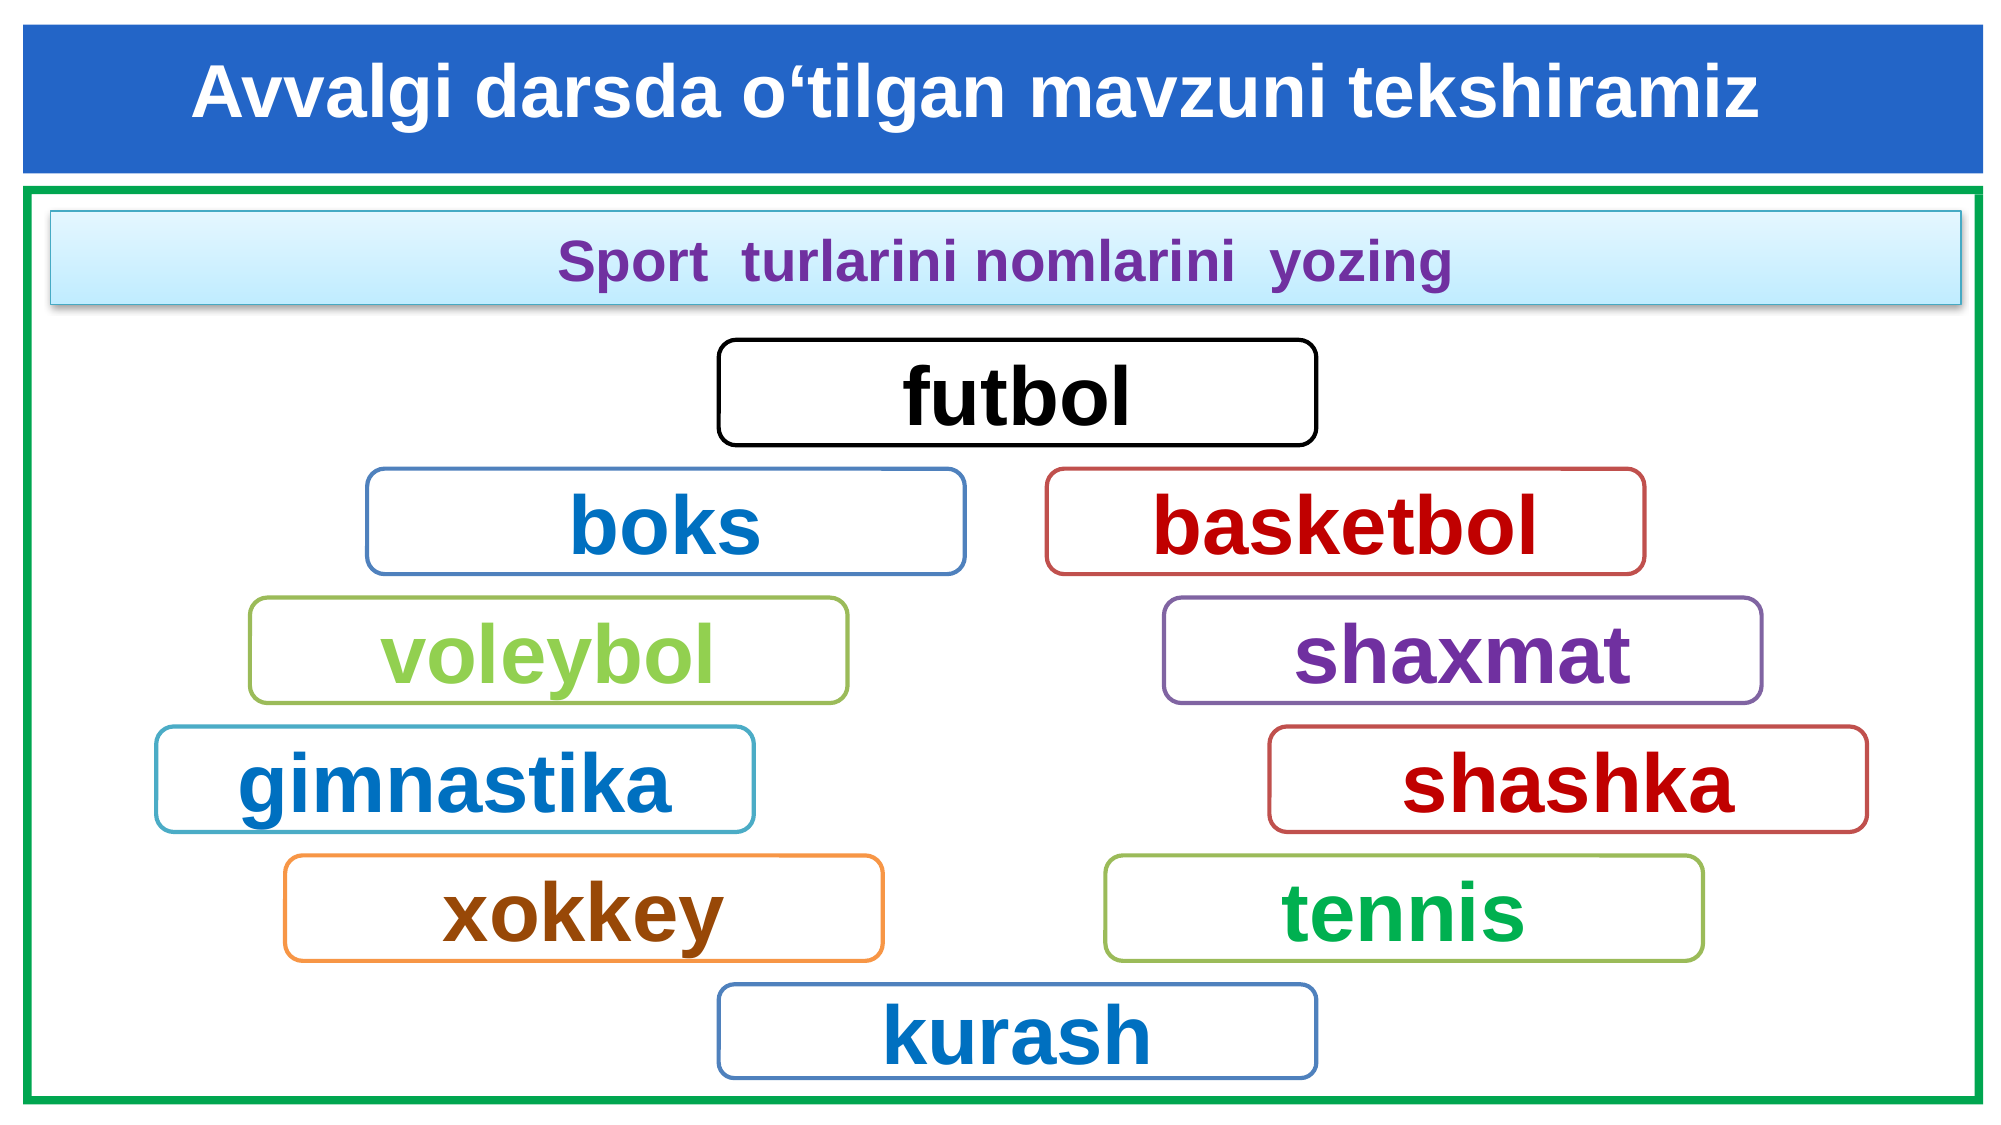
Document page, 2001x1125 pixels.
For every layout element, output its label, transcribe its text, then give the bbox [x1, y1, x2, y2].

text_box boks [364, 466, 967, 577]
text_box Sport turlarini nomlarini yozing [50, 210, 1962, 305]
text_box tennis [1103, 853, 1706, 963]
text_box shaxmat [1161, 595, 1764, 706]
text_box voleybol [247, 595, 850, 706]
text_box Avvalgi darsda o‘tilgan mavzuni tekshiramiz [100, 41, 1853, 151]
text_box gimnastika [154, 724, 756, 835]
text_box futbol [716, 337, 1319, 448]
text_box basketbol [1044, 466, 1647, 577]
text_box xokkey [282, 853, 885, 963]
text_box kurash [716, 982, 1319, 1081]
text_box shashka [1267, 724, 1870, 835]
